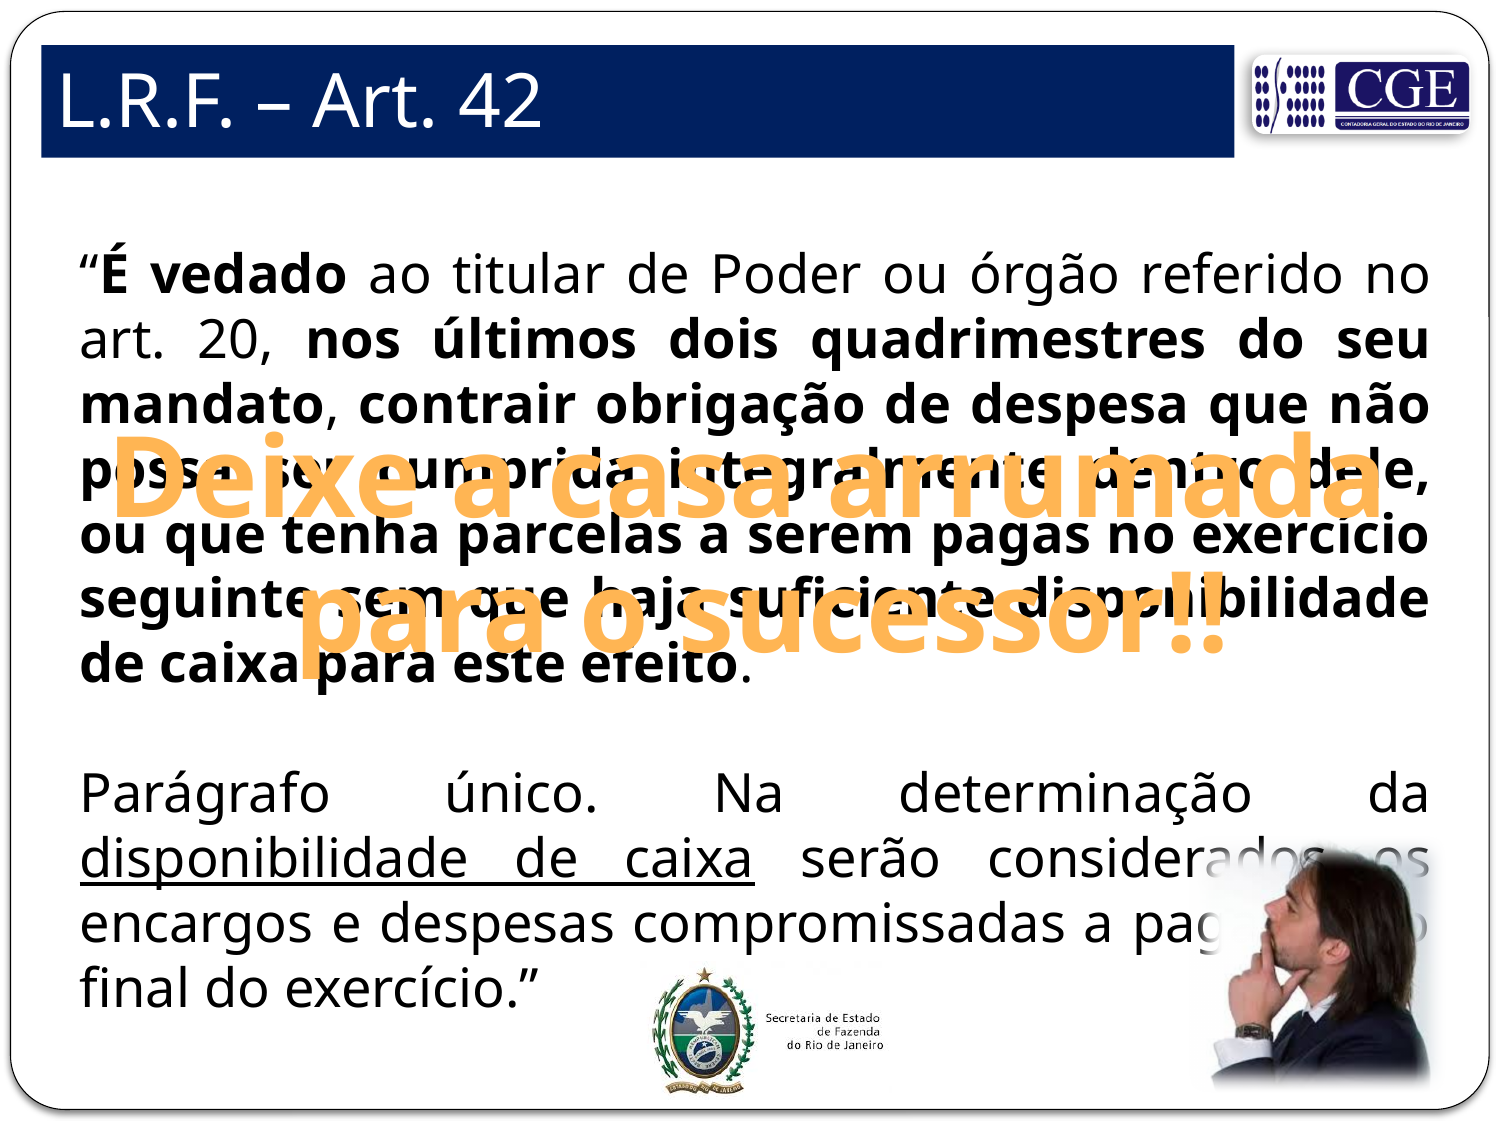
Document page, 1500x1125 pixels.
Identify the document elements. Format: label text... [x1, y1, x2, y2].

text_box Deixe a casa arrumada para o sucessor!! [92, 397, 1433, 683]
title L.R.F. – Art. 42 [41, 45, 1235, 158]
text_box “É vedado ao titular de Poder ou órgão referido no art. 20, nos últimos dois quadrimestres do seu mandato, contrair obrigação de despesa que não possa ser cumprida integralmente dentro dele, ou que tenha parcelas a serem pagas no exercício seguinte sem que haja suficiente disponibilidade de caixa para este efeito. Parágrafo único. Na determinação da disponibilidade de caixa serão considerados os encargos e despesas compromissadas a pagar até o final do exercício.” [64, 231, 1447, 1026]
picture [1186, 833, 1448, 1095]
picture [633, 961, 892, 1107]
picture [1251, 54, 1471, 135]
